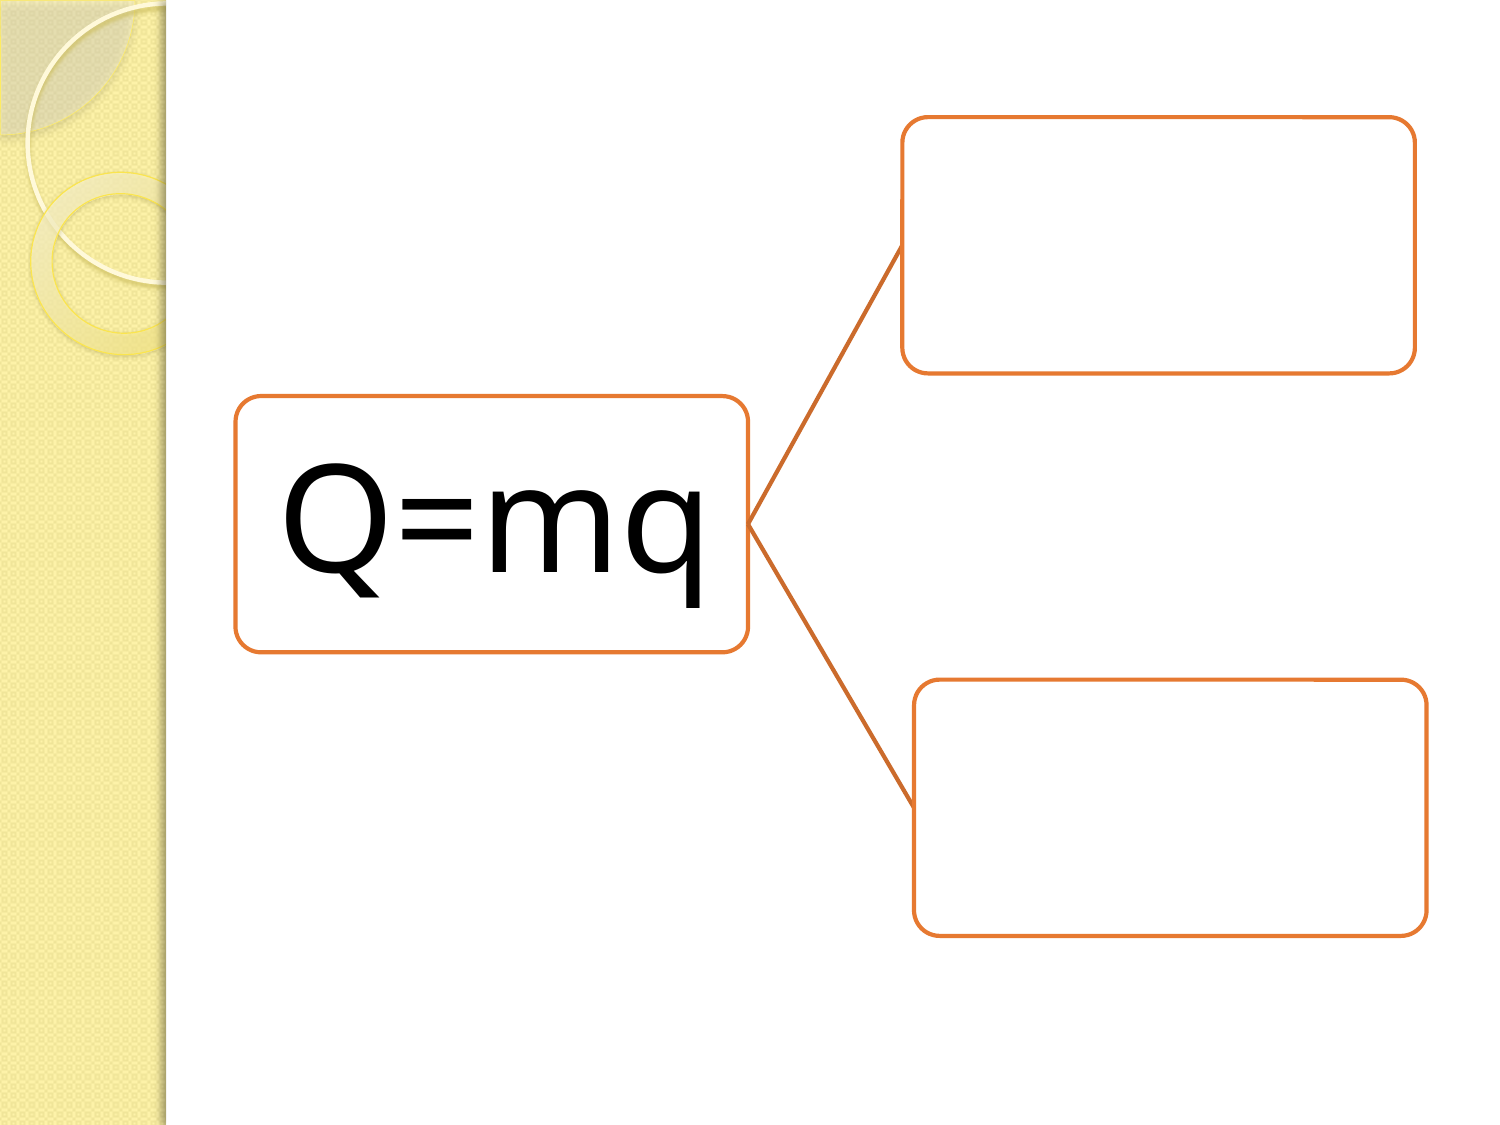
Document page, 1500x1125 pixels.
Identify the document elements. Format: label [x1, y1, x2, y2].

list [235, 23, 1466, 1026]
